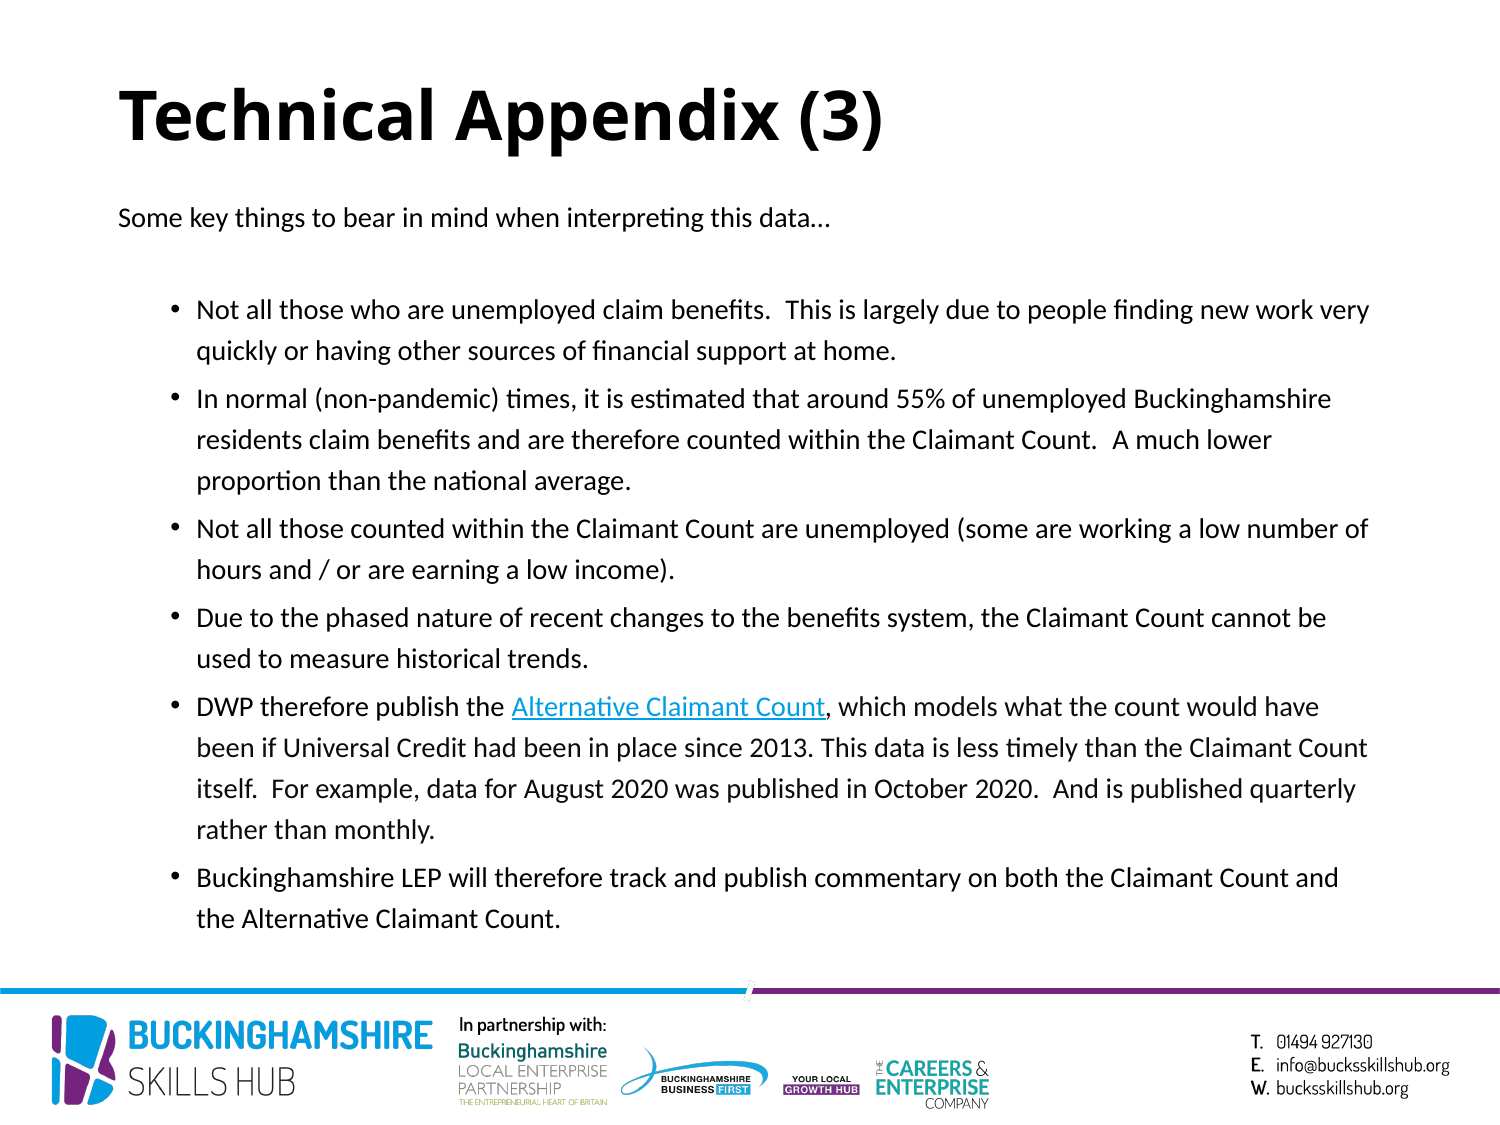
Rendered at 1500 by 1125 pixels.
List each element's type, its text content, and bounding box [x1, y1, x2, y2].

picture [0, 980, 1500, 1125]
title Technical Appendix (3) [103, 41, 1397, 195]
list Some key things to bear in mind when interpreting this data… Not all those who are unemployed claim benefits. This is largely due to people finding new work very quickly or having other sources of financial support at home. In normal (non-pandemic) times, it is estimated that around 55% of unemployed Buckinghamshire residents claim benefits and are therefore counted within the Claimant Count. A much lower proportion than the national average. Not all those counted within the Claimant Count are unemployed (some are working a low number of hours and / or are earning a low income). Due to the phased nature of recent changes to the benefits system, the Claimant Count cannot be used to measure historical trends. DWP therefore publish the Alternative Claimant Count, which models what the count would have been if Universal Credit had been in place since 2013. This data is less timely than the Claimant Count itself. For example, data for August 2020 was published in October 2020. And is published quarterly rather than monthly. Buckinghamshire LEP will therefore track and publish commentary on both the Claimant Count and the Alternative Claimant Count. [103, 195, 1397, 945]
